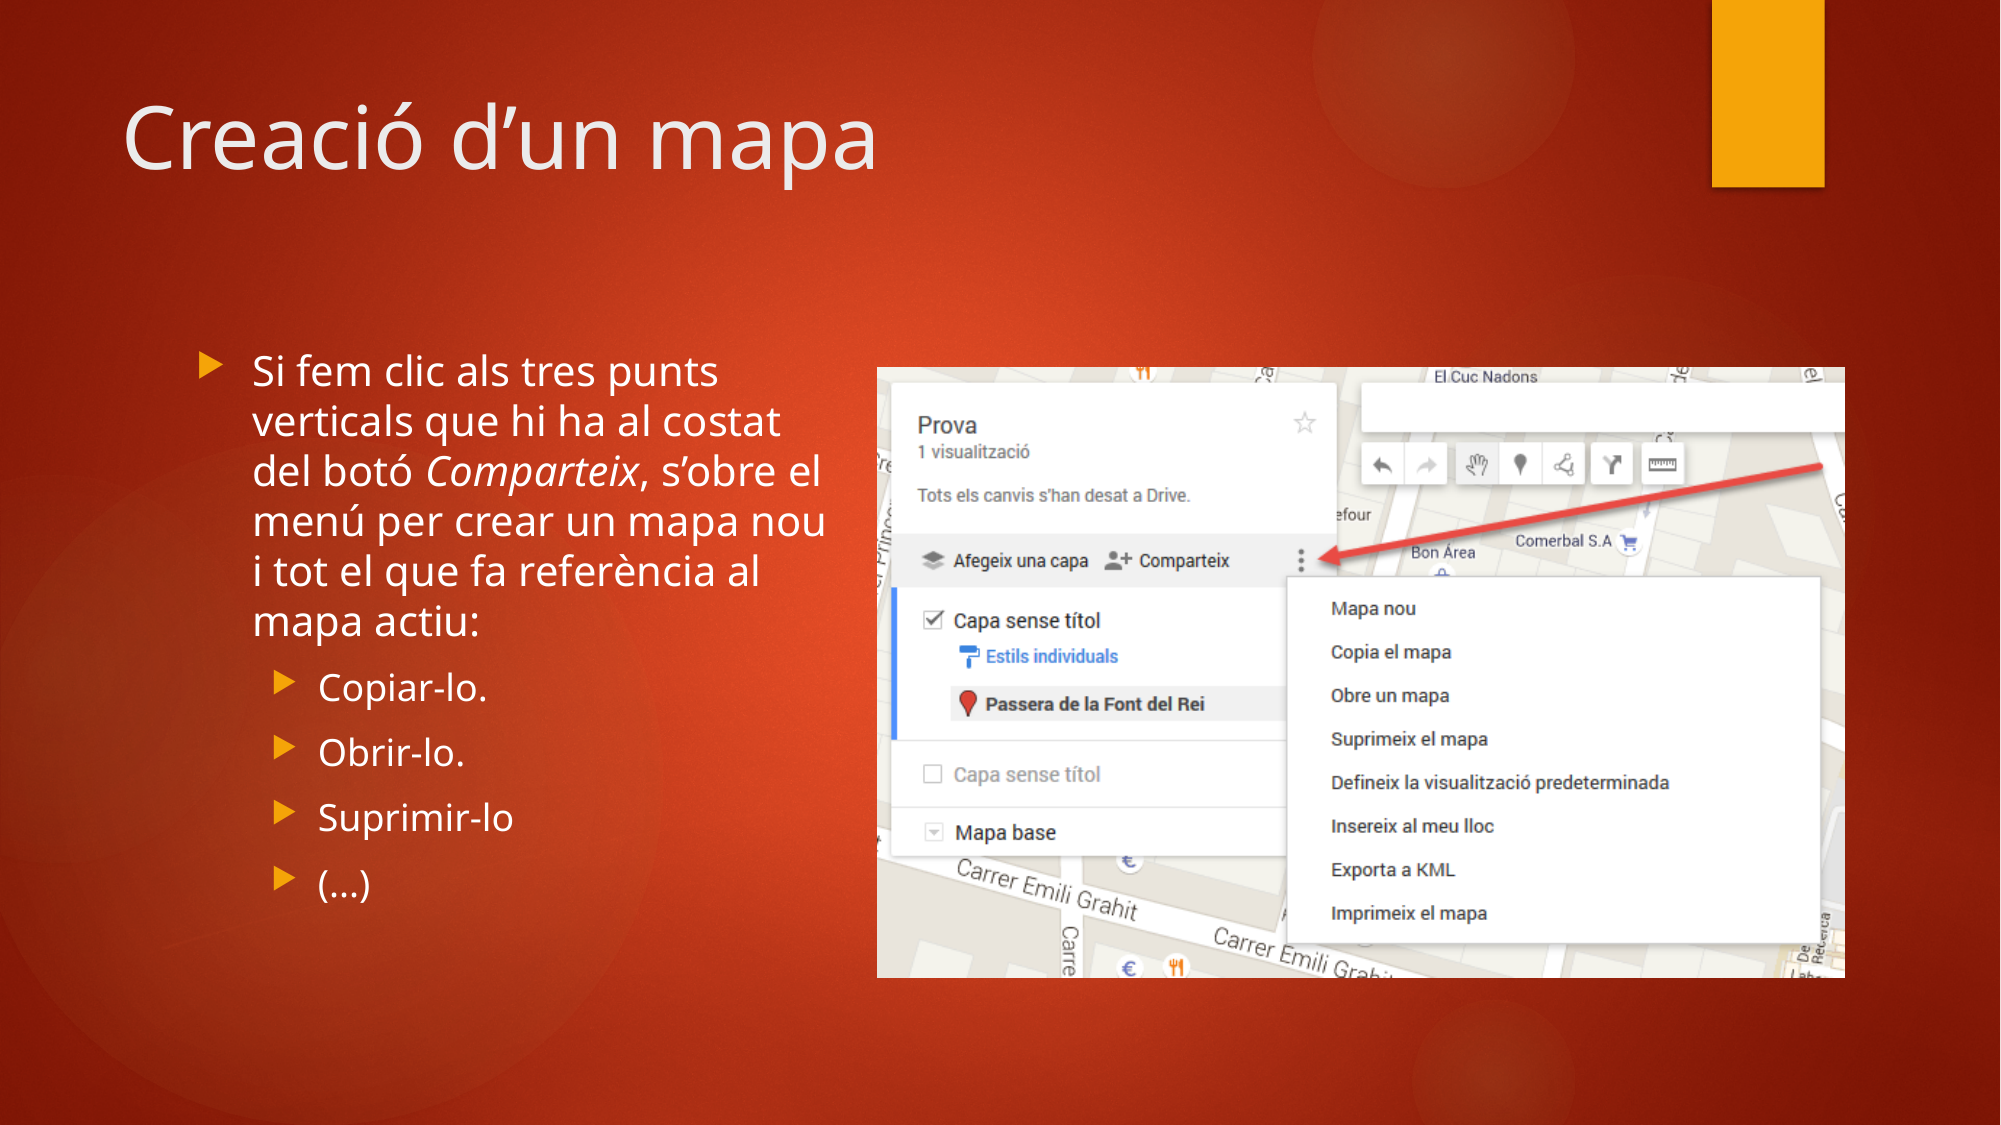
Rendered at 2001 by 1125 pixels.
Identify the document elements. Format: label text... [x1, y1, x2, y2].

list Si fem clic als tres punts verticals que hi ha al costat del botó Comparteix, s’obre el menú per crear un mapa nou i tot el que fa referència al mapa actiu: Copiar-lo. Obrir-lo. Suprimir-lo (...) [181, 336, 849, 1025]
picture [877, 366, 1845, 978]
title Creació d’un mapa [106, 74, 1649, 304]
